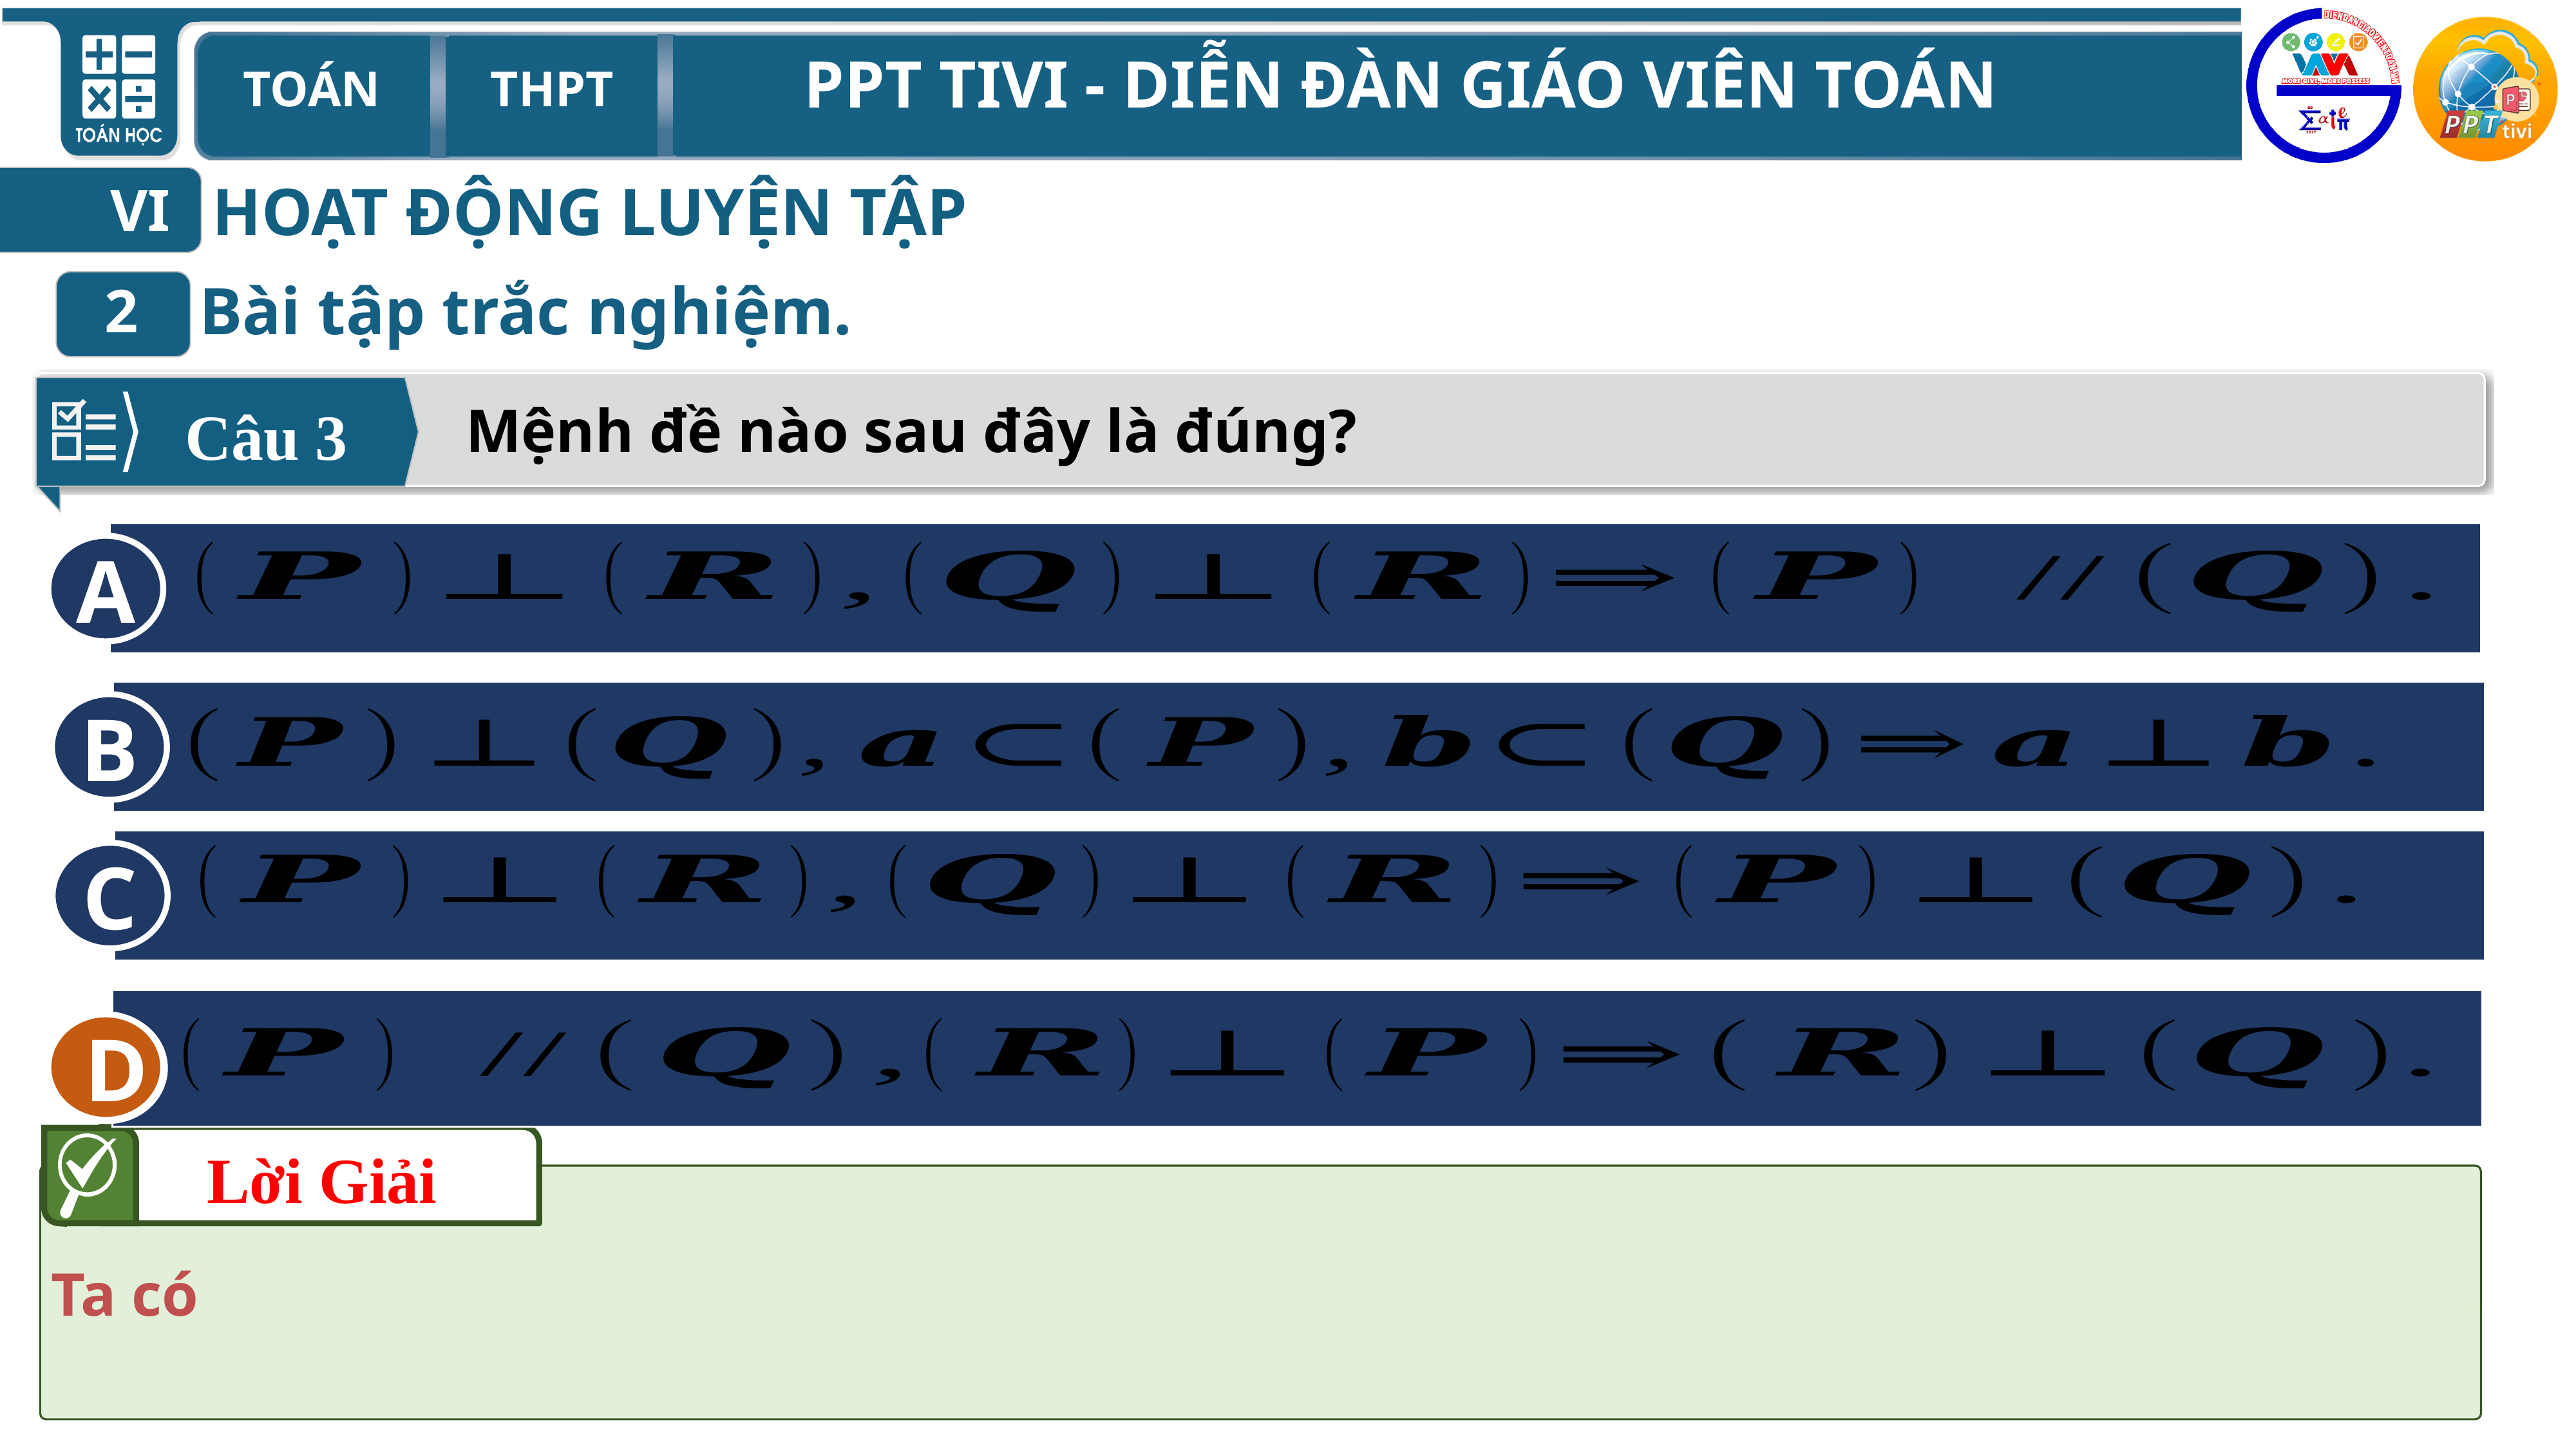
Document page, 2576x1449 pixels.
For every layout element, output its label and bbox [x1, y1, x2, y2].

text_box [48, 523, 2485, 1127]
text_box [35, 373, 2555, 512]
text_box [0, 166, 1136, 254]
text_box [40, 1126, 2481, 1419]
text_box [56, 265, 1140, 357]
picture [2, 22, 2242, 160]
picture [2412, 16, 2558, 162]
picture [2246, 8, 2401, 163]
